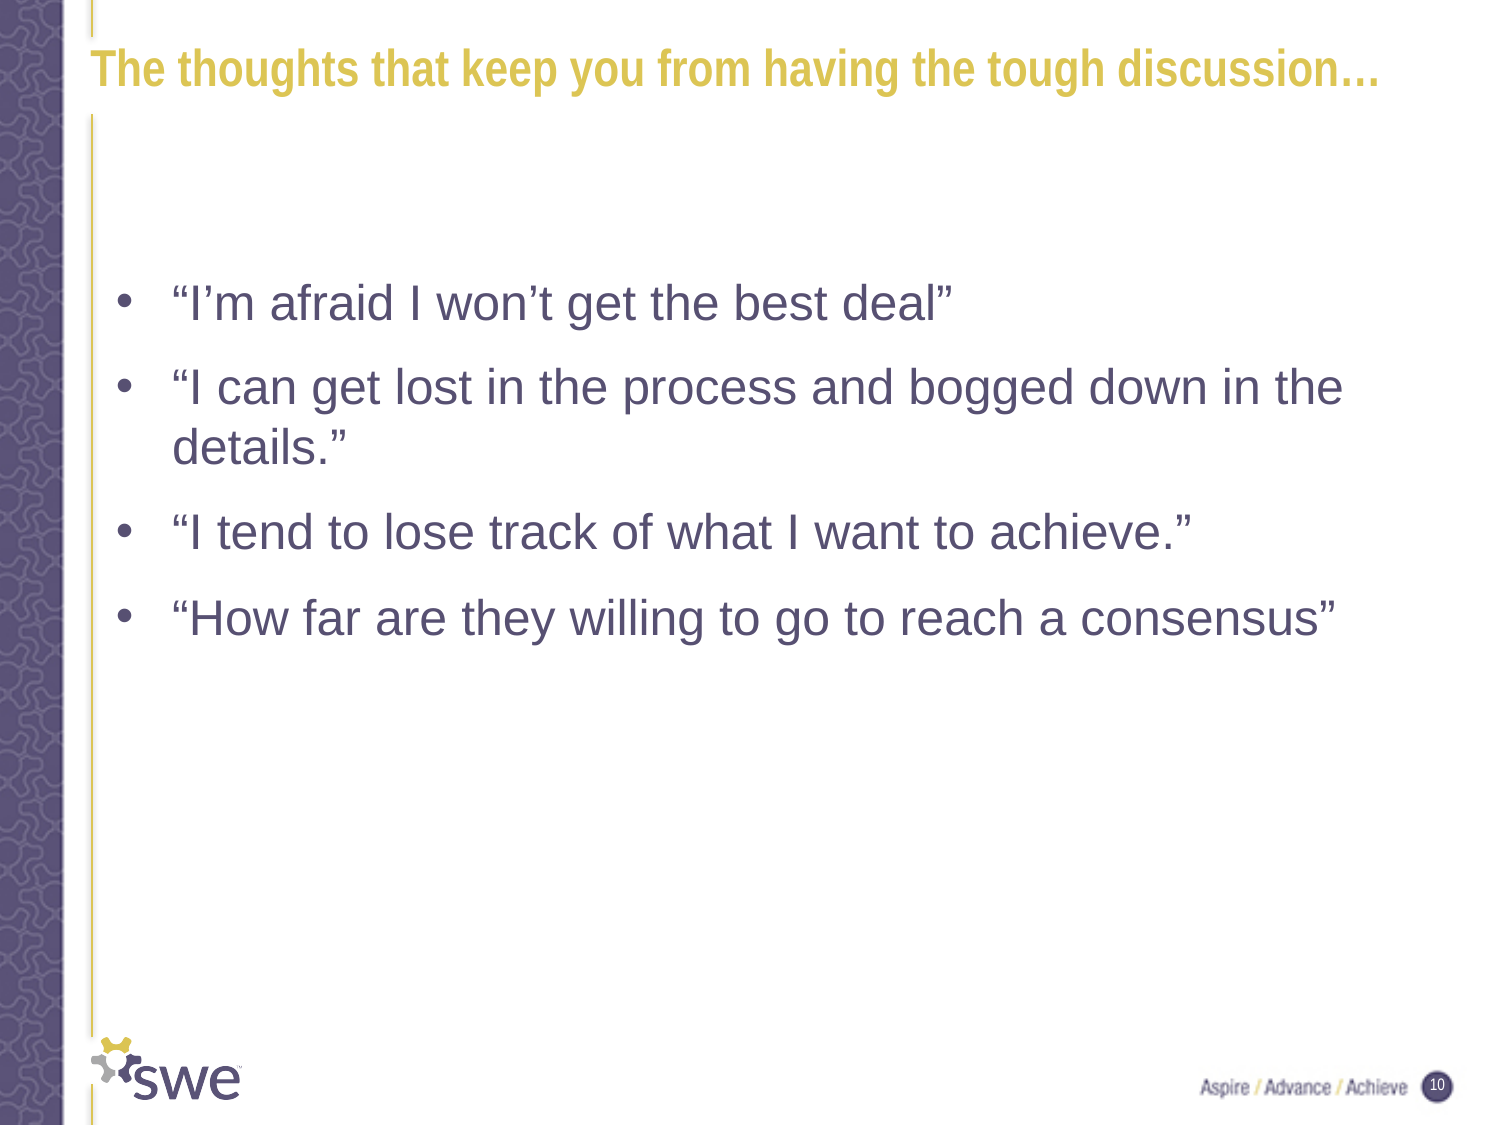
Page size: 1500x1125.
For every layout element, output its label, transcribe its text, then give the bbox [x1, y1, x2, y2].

title The thoughts that keep you from having the tough discussion… [90, 34, 1451, 134]
list “I’m afraid I won’t get the best deal” “I can get lost in the process and bogged down in the details.” “I tend to lose track of what I want to achieve.” “How far are they willing to go to reach a consensus” [100, 262, 1451, 978]
picture [0, 0, 1500, 1125]
